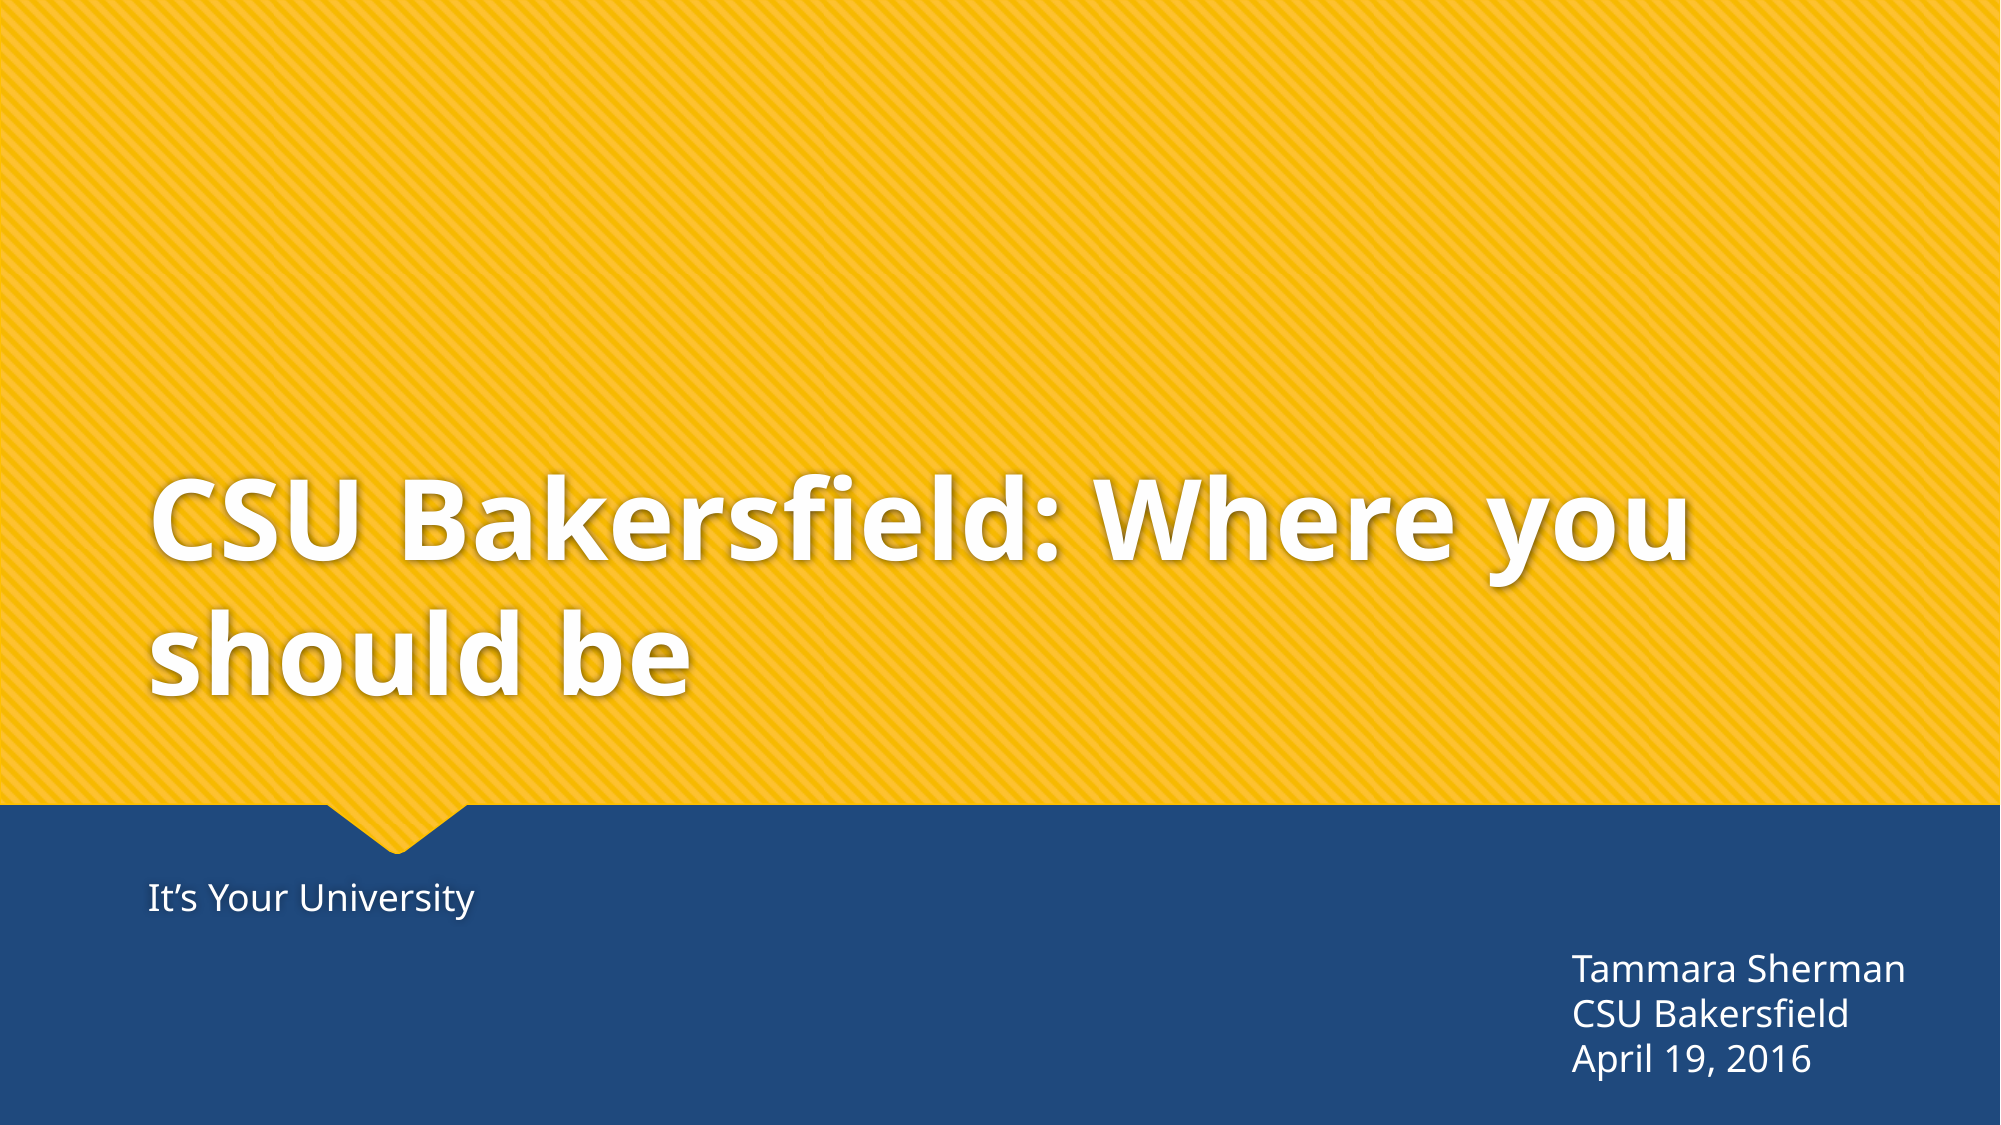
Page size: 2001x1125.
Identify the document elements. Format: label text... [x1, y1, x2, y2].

title CSU Bakersfield: Where you should be [132, 237, 1868, 726]
subtitle It’s Your University [132, 866, 1868, 938]
text_box Tammara Sherman CSU Bakersfield April 19, 2016 [1557, 937, 1980, 1088]
